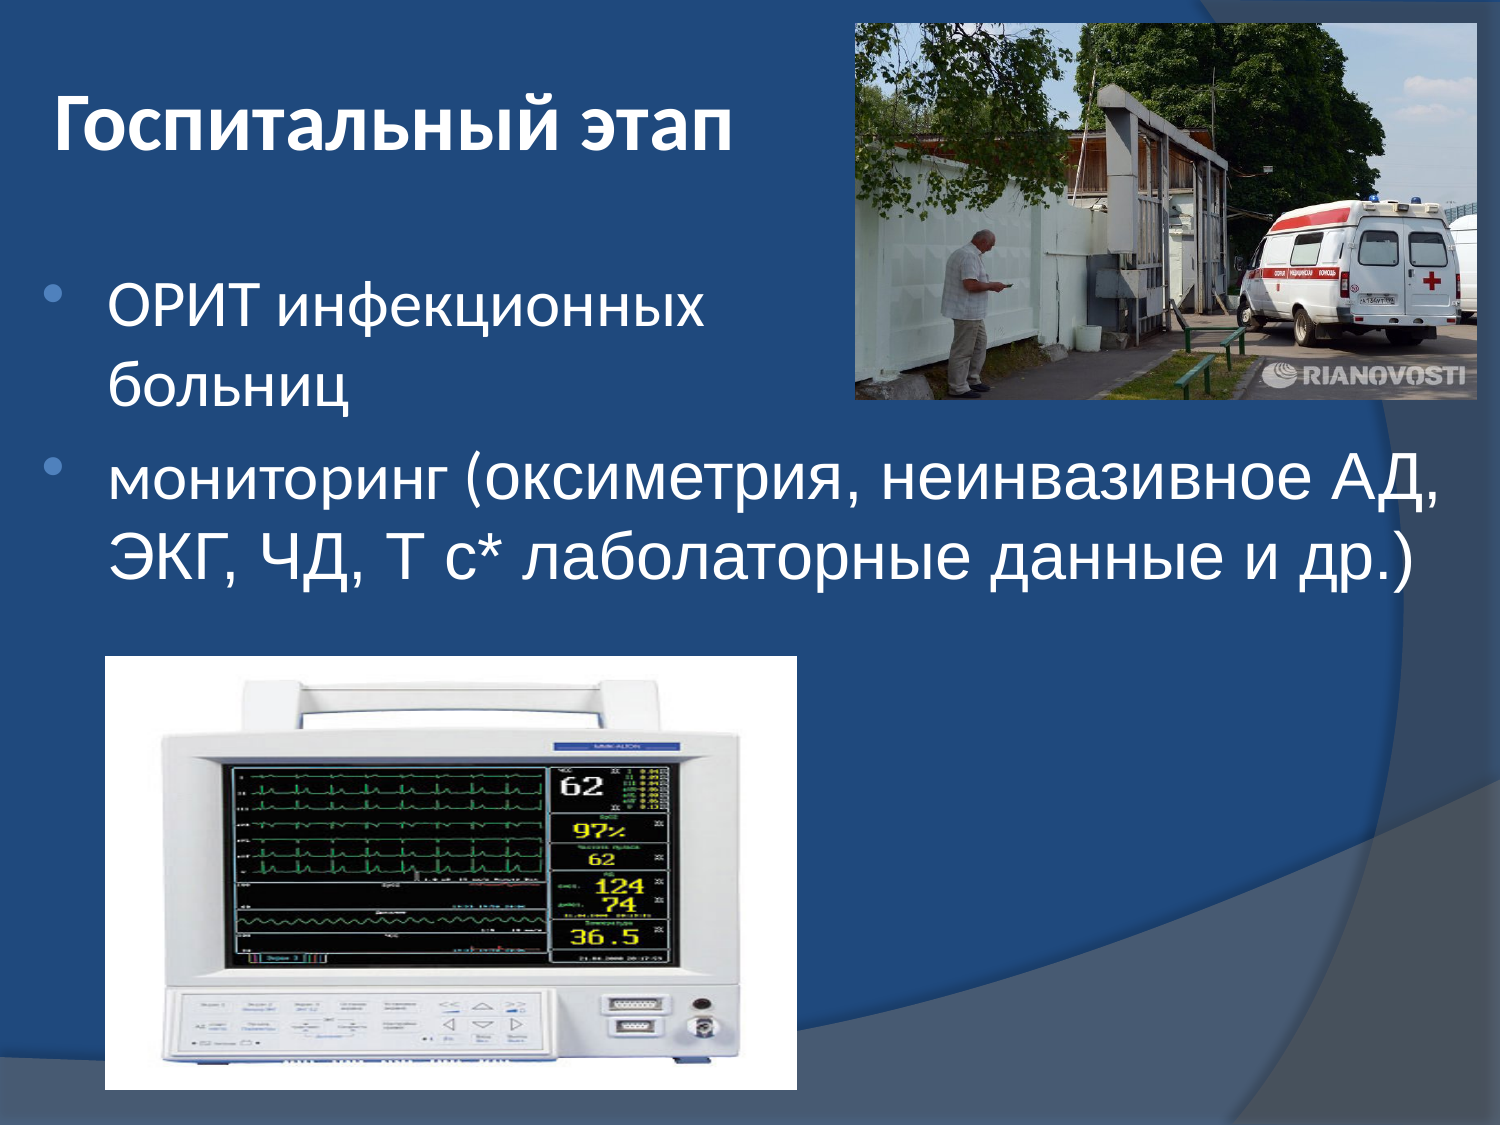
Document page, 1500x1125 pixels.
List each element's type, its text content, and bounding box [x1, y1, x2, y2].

picture [855, 23, 1477, 400]
list ОРИТ инфекционных больниц мониторинг (оксиметрия, неинвазивное АД, ЭКГ, ЧД, Т с* лаболаторные данные и др.) [23, 164, 1500, 1038]
title Госпитальный этап [46, 35, 846, 164]
picture [105, 655, 798, 1091]
